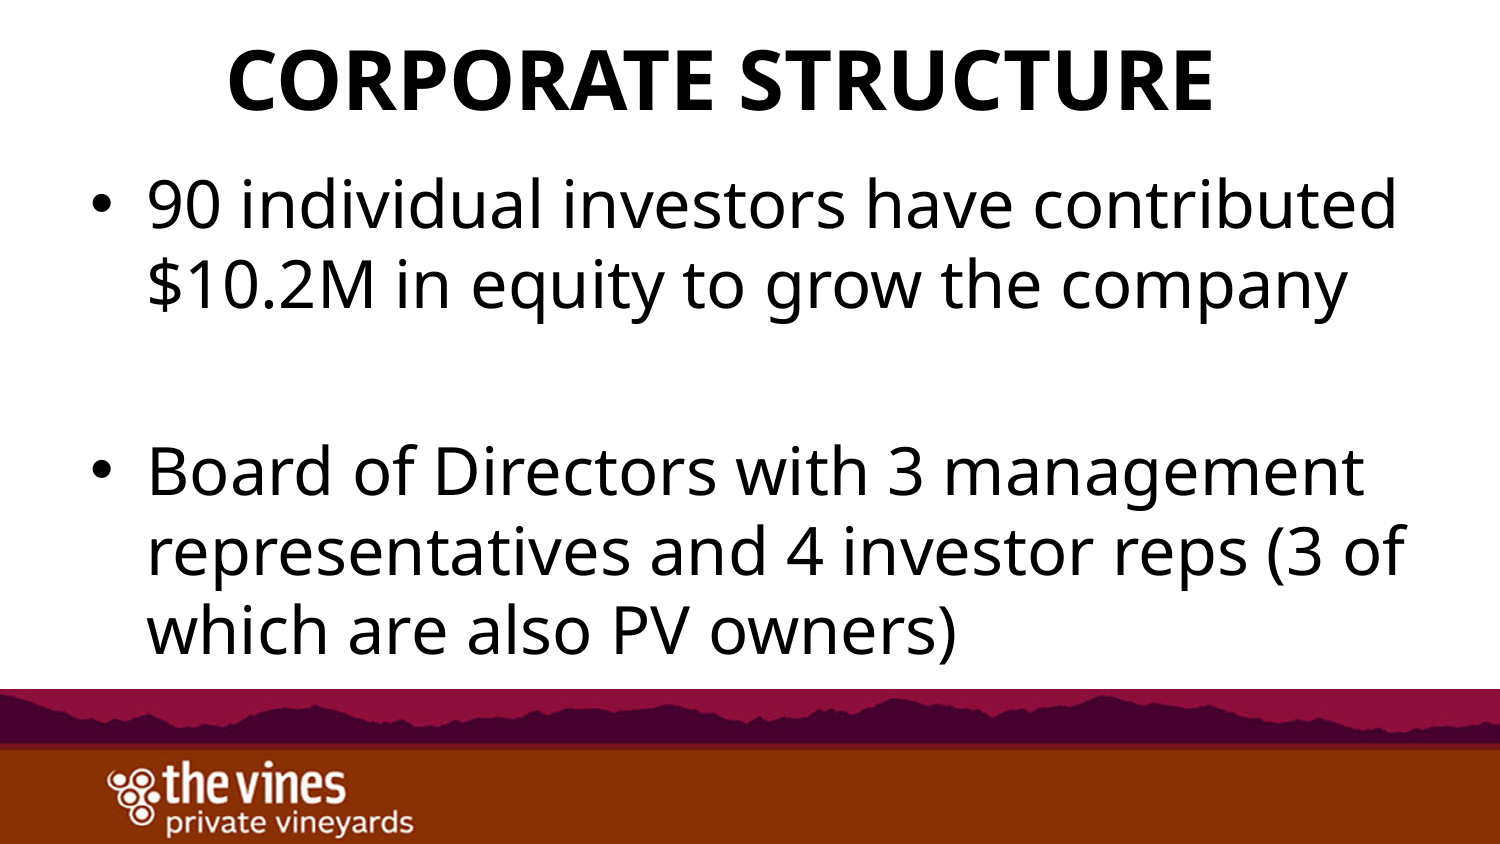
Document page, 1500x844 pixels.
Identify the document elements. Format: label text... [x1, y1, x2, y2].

list 90 individual investors have contributed $10.2M in equity to grow the company Board of Directors with 3 management representatives and 4 investor reps (3 of which are also PV owners) [75, 154, 1425, 690]
picture [0, 689, 1500, 844]
title Corporate Structure [75, 33, 1425, 121]
